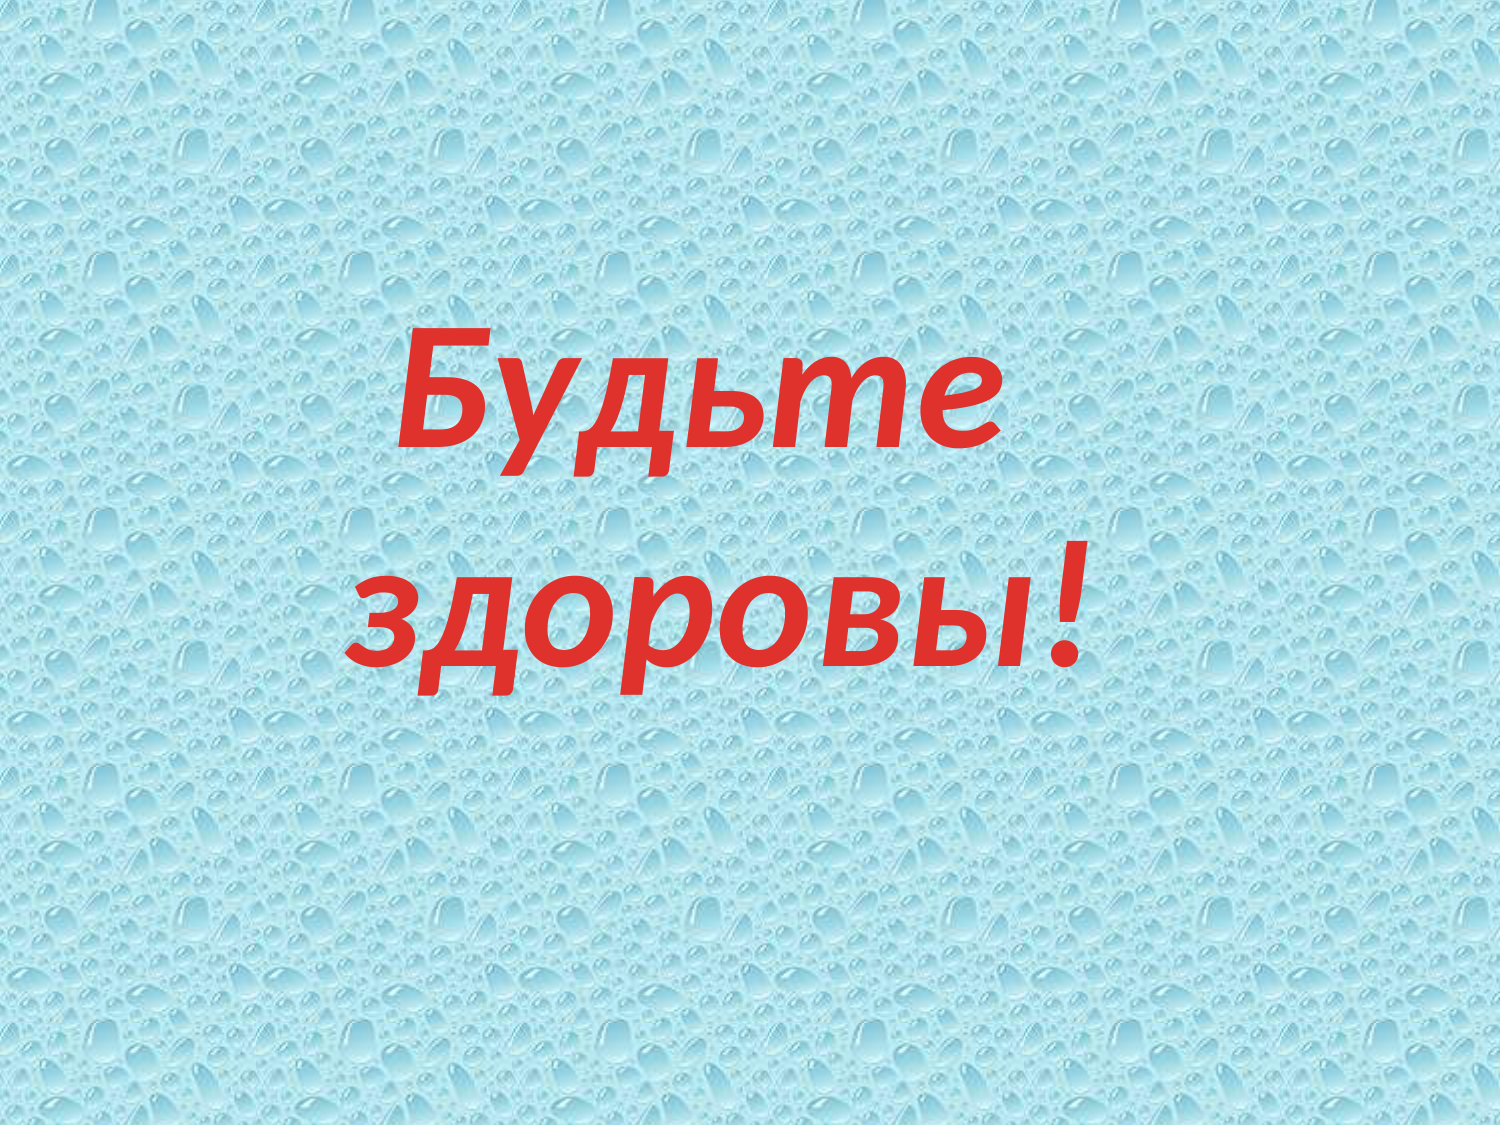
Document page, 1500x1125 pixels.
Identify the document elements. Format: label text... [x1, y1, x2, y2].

text_box Будьте здоровы! [182, 256, 1259, 712]
picture [0, 0, 1500, 1125]
